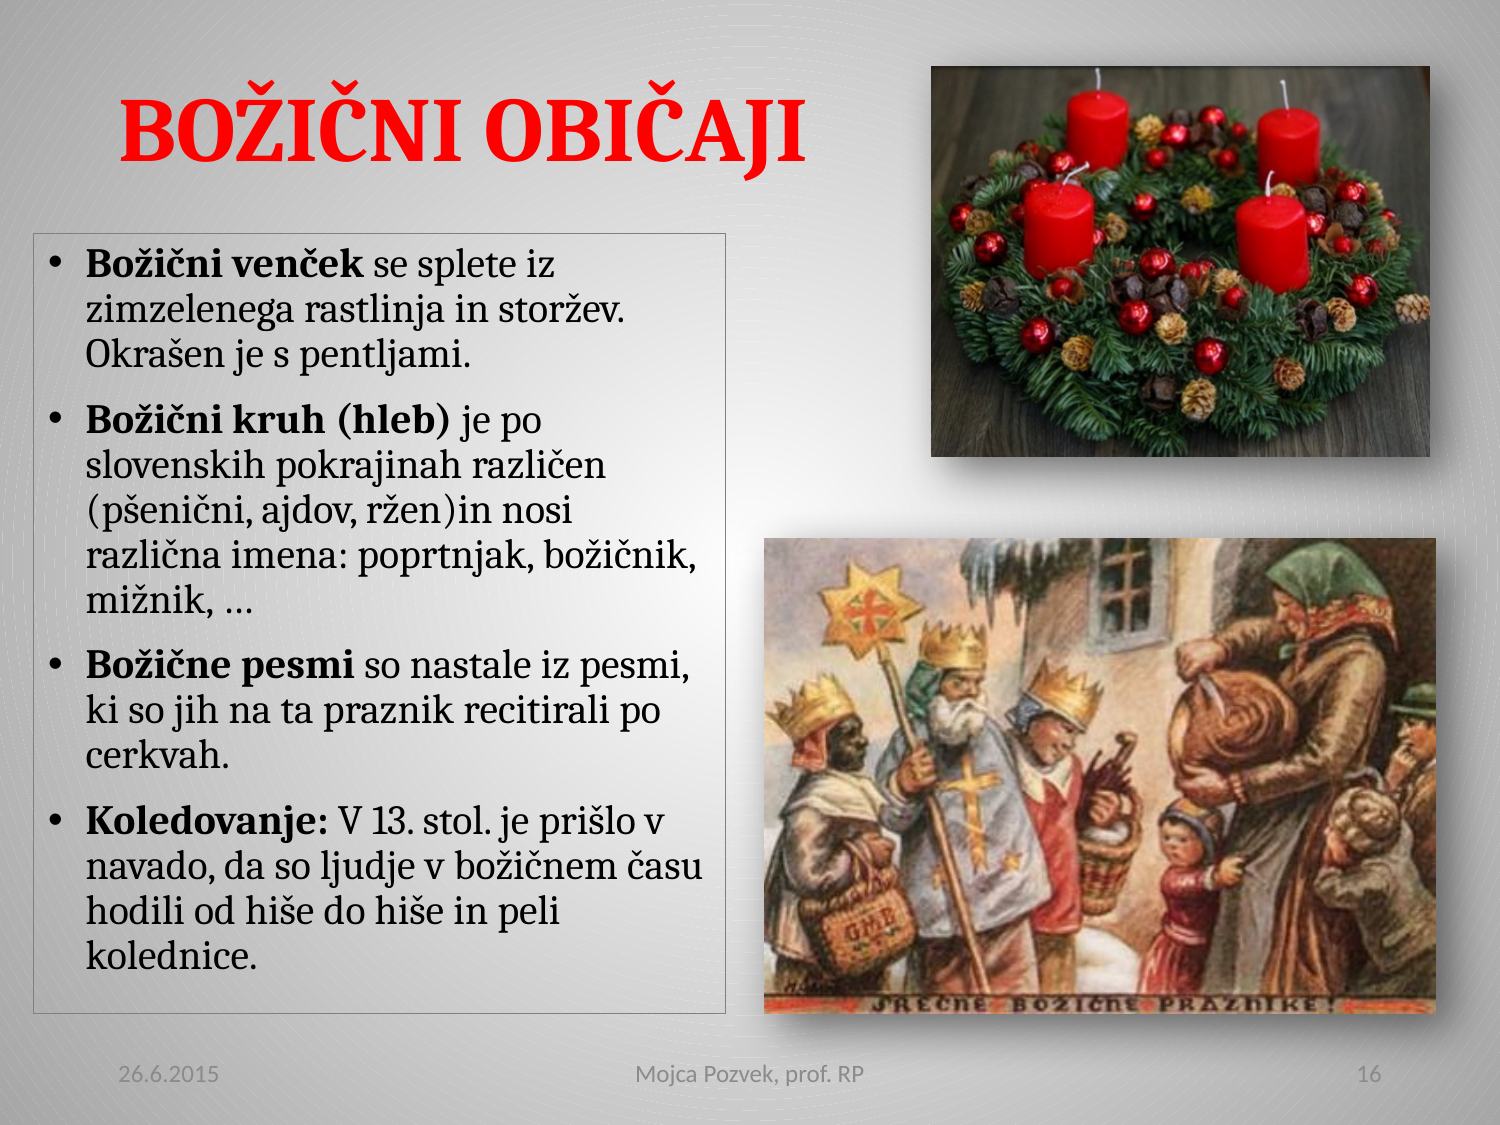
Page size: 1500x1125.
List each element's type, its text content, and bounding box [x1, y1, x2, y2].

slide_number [103, 1042, 441, 1103]
footer Mojca Pozvek, prof. RP [496, 1042, 1004, 1103]
slide_number 16 [1059, 1062, 1397, 1103]
list Božični venček se splete iz zimzelenega rastlinja in storžev. Okrašen je s pentljami. Božični kruh (hleb) je po slovenskih pokrajinah različen (pšenični, ajdov, ržen)in nosi različna imena: poprtnjak, božičnik, mižnik, … Božične pesmi so nastale iz pesmi, ki so jih na ta praznik recitirali po cerkvah. Koledovanje: V 13. stol. je prišlo v navado, da so ljudje v božičnem času hodili od hiše do hiše in peli kolednice. [33, 233, 726, 1014]
title BOŽIČNI OBIČAJI [103, 59, 936, 205]
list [764, 538, 1437, 1014]
picture [931, 66, 1430, 457]
